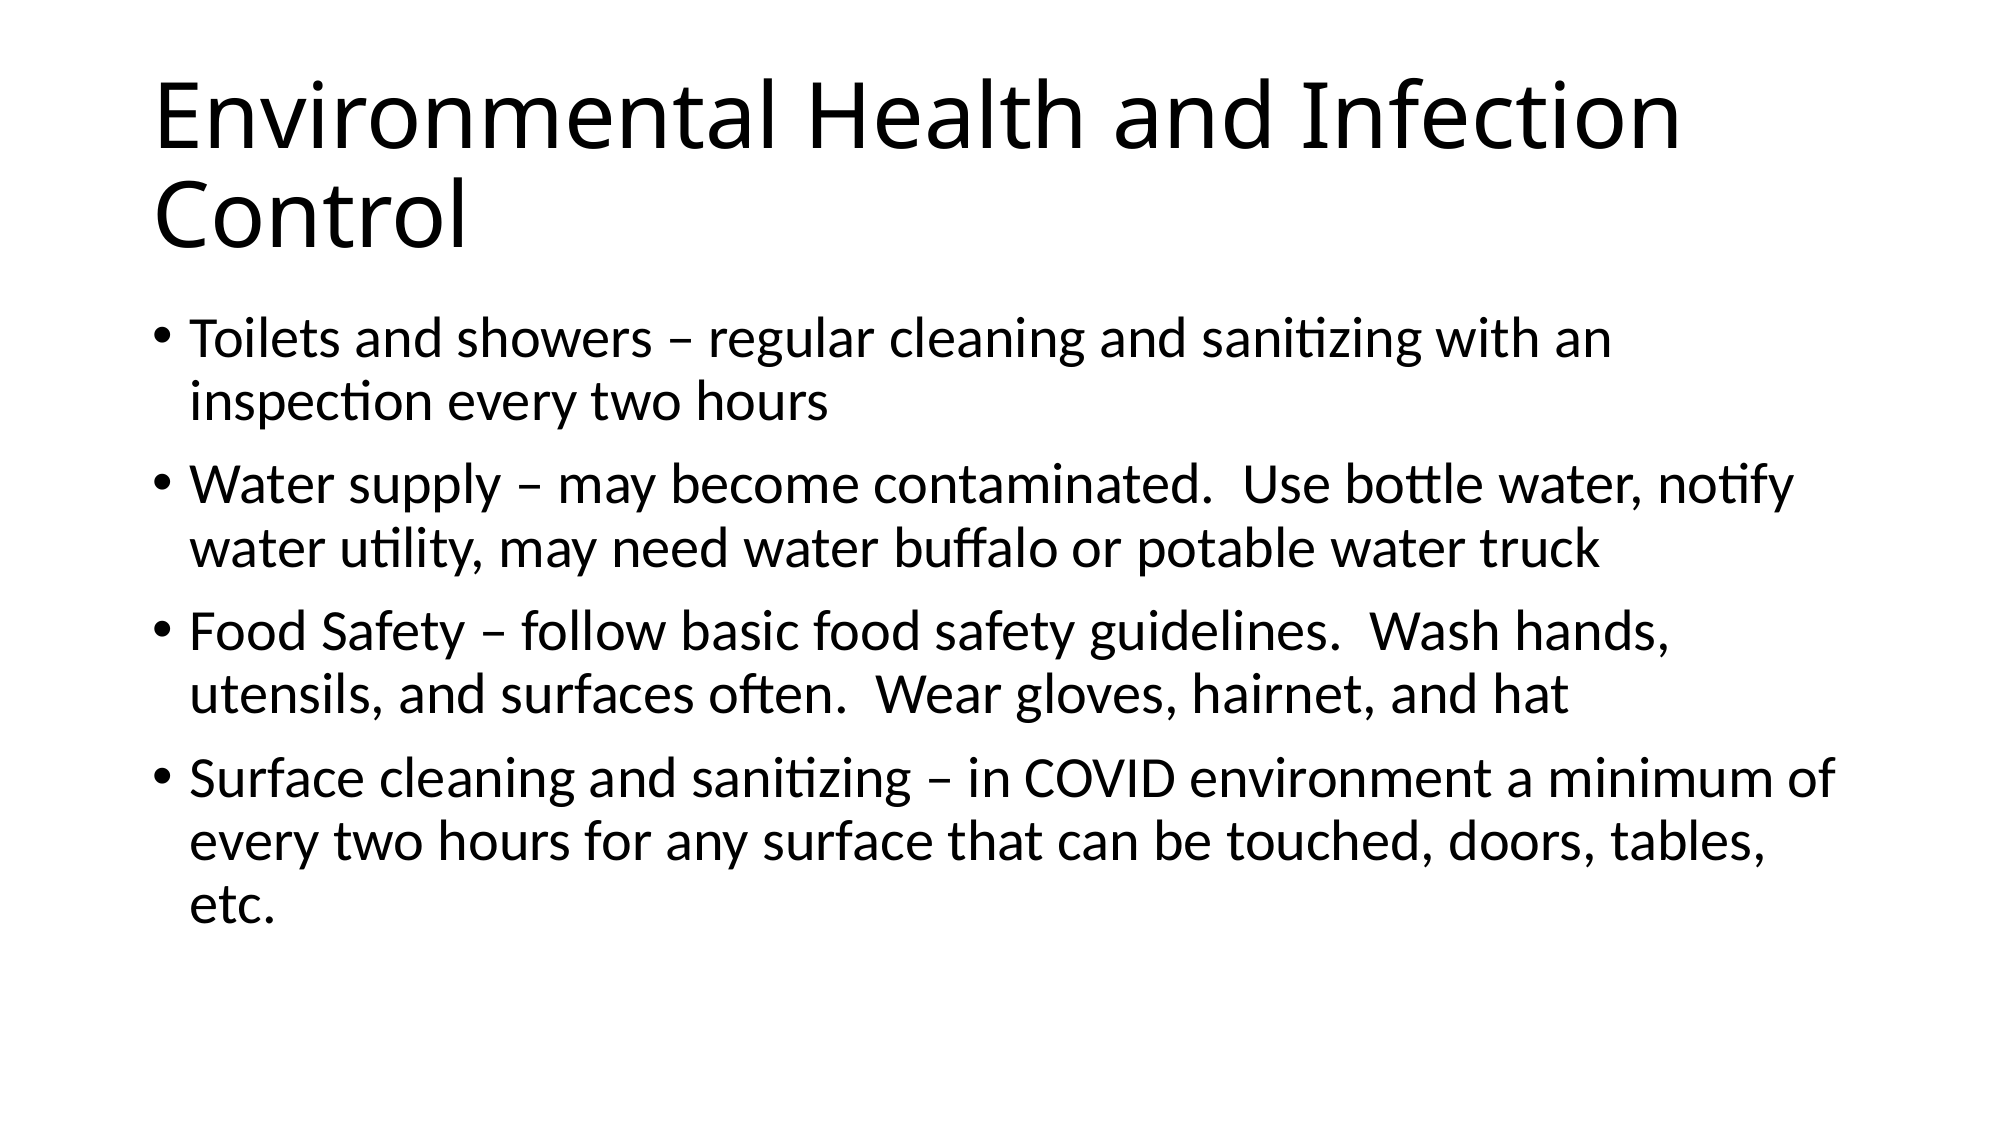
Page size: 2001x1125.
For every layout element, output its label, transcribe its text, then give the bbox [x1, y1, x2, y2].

title Environmental Health and Infection Control [137, 59, 1863, 278]
list Toilets and showers – regular cleaning and sanitizing with an inspection every two hours Water supply – may become contaminated. Use bottle water, notify water utility, may need water buffalo or potable water truck Food Safety – follow basic food safety guidelines. Wash hands, utensils, and surfaces often. Wear gloves, hairnet, and hat Surface cleaning and sanitizing – in COVID environment a minimum of every two hours for any surface that can be touched, doors, tables, etc. [137, 299, 1863, 1014]
